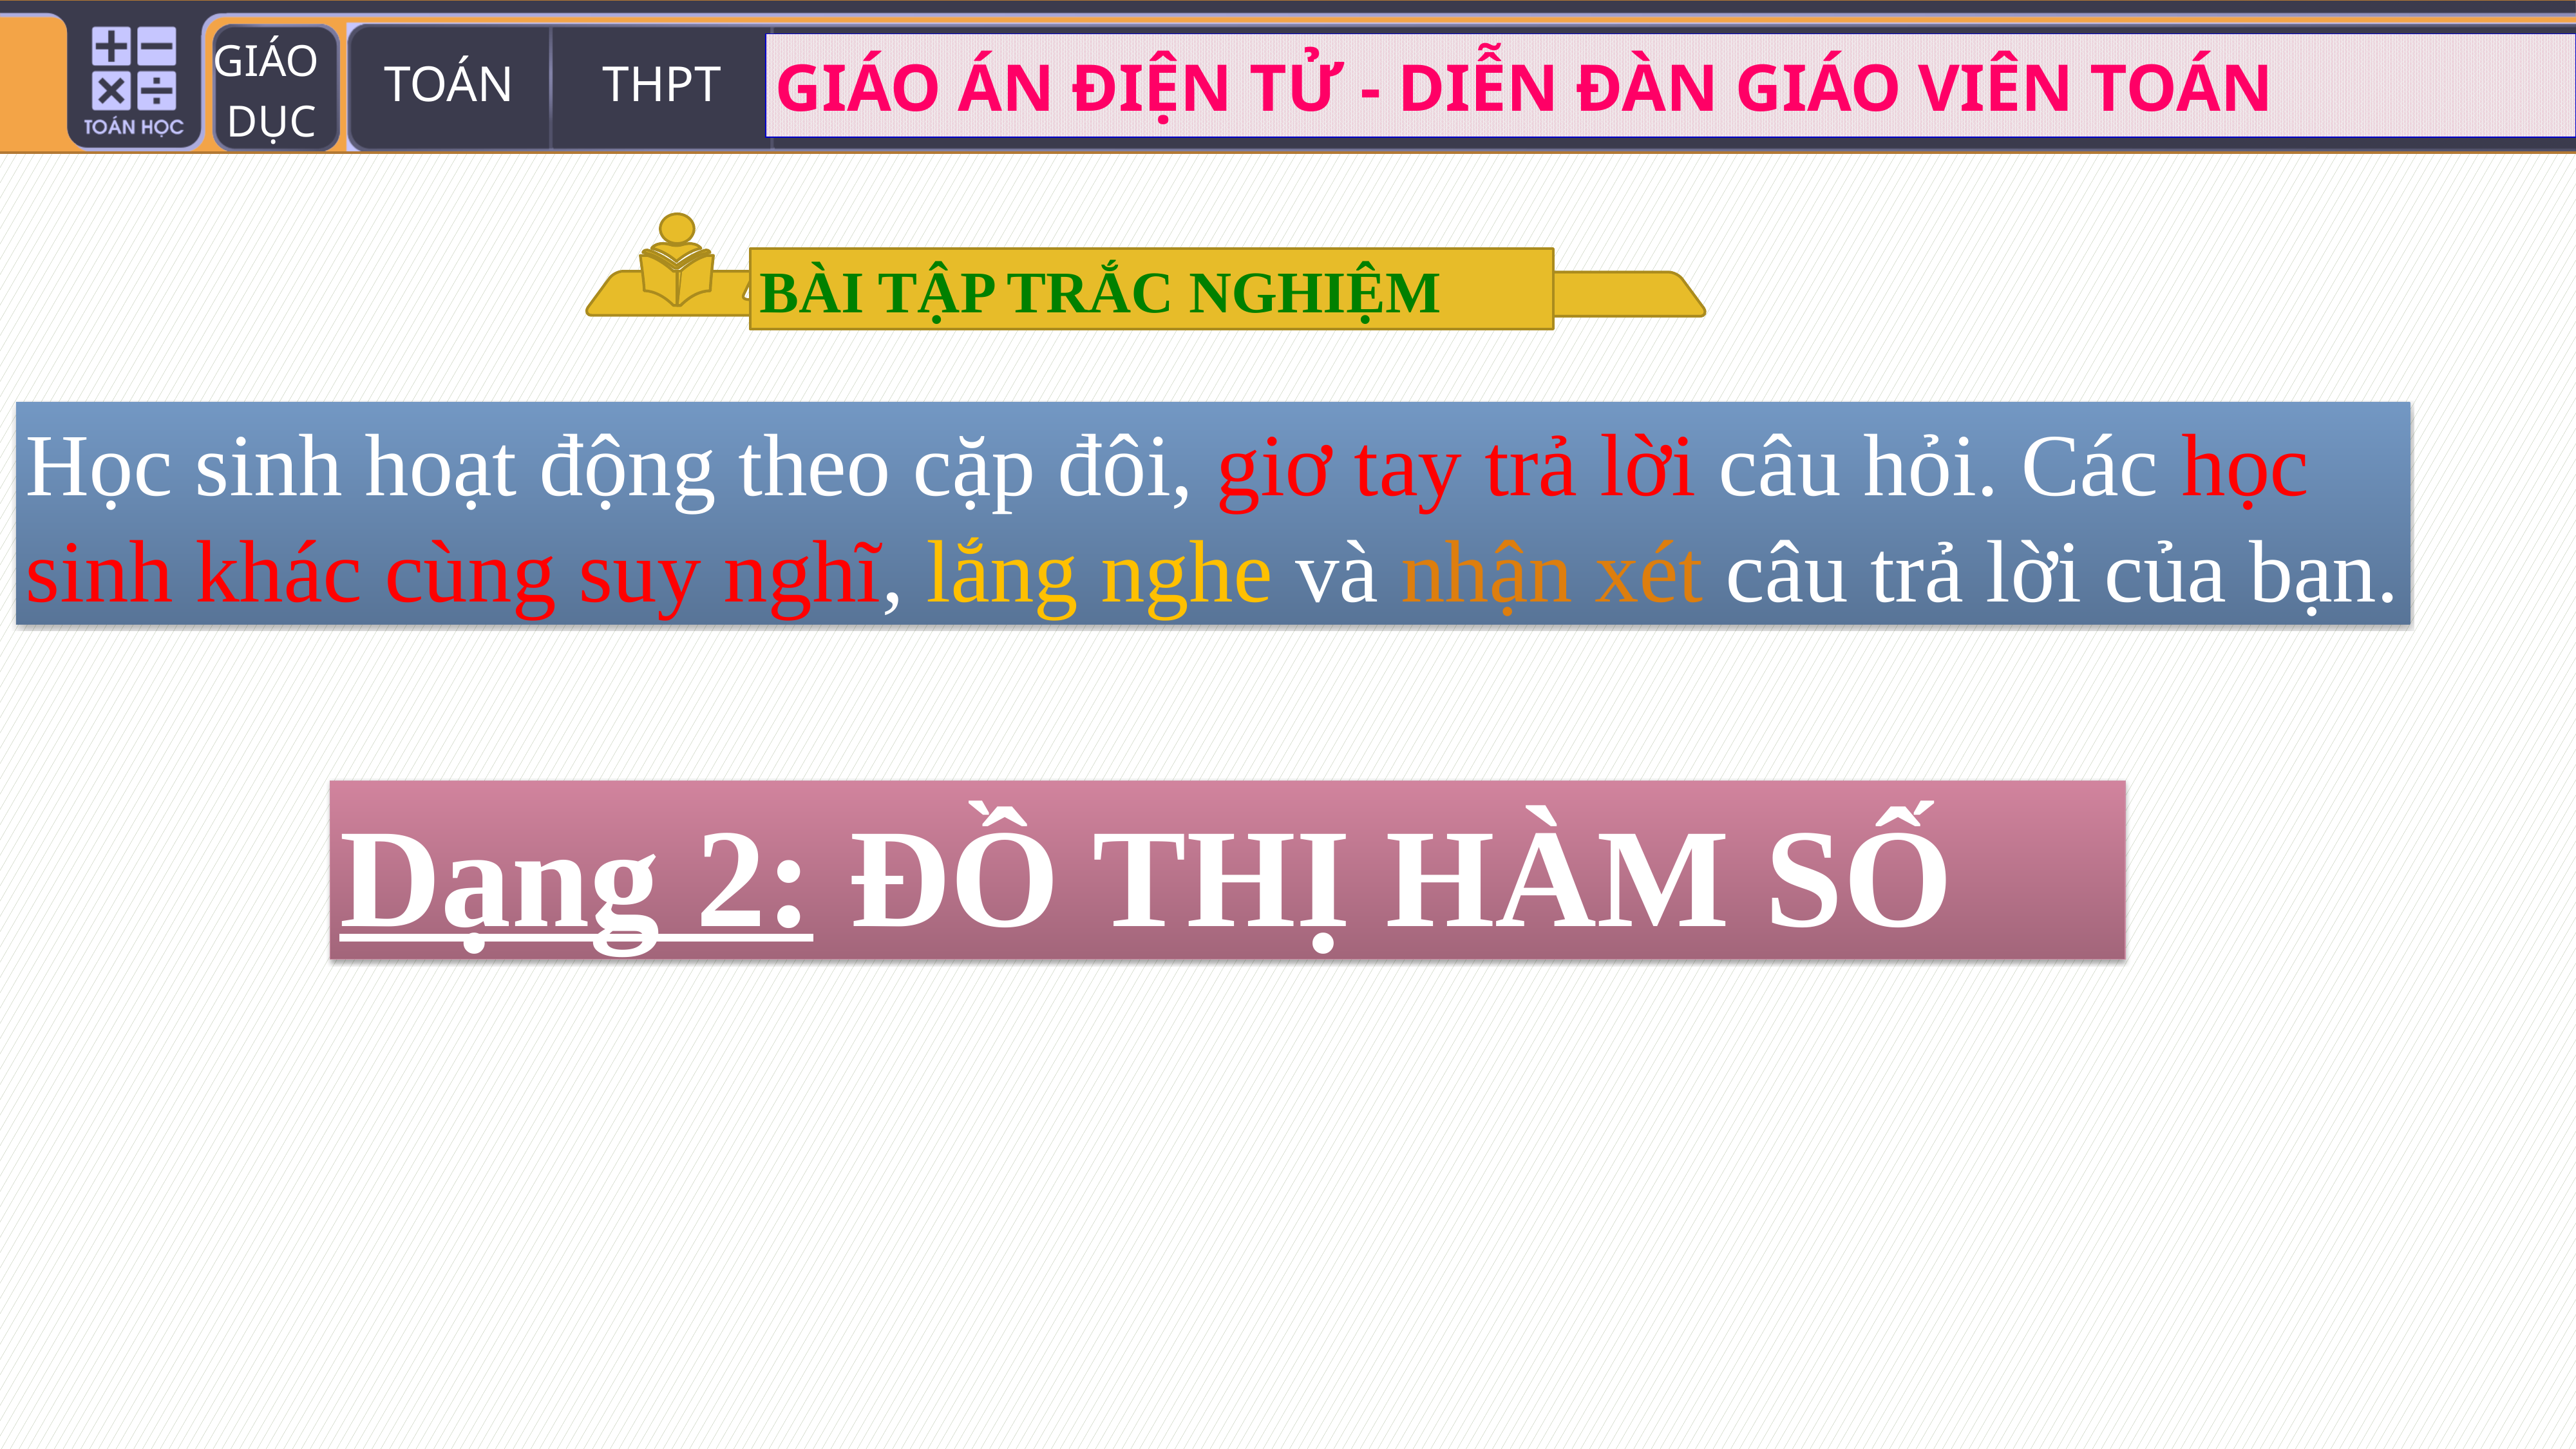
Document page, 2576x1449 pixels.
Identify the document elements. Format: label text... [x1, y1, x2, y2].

text_box Học sinh hoạt động theo cặp đôi, giơ tay trả lời câu hỏi. Các học sinh khác cùng suy nghĩ, lắng nghe và nhận xét câu trả lời của bạn. [15, 402, 2410, 625]
text_box Dạng 2: ĐỒ THỊ HÀM SỐ [330, 781, 2126, 960]
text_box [585, 213, 1707, 330]
